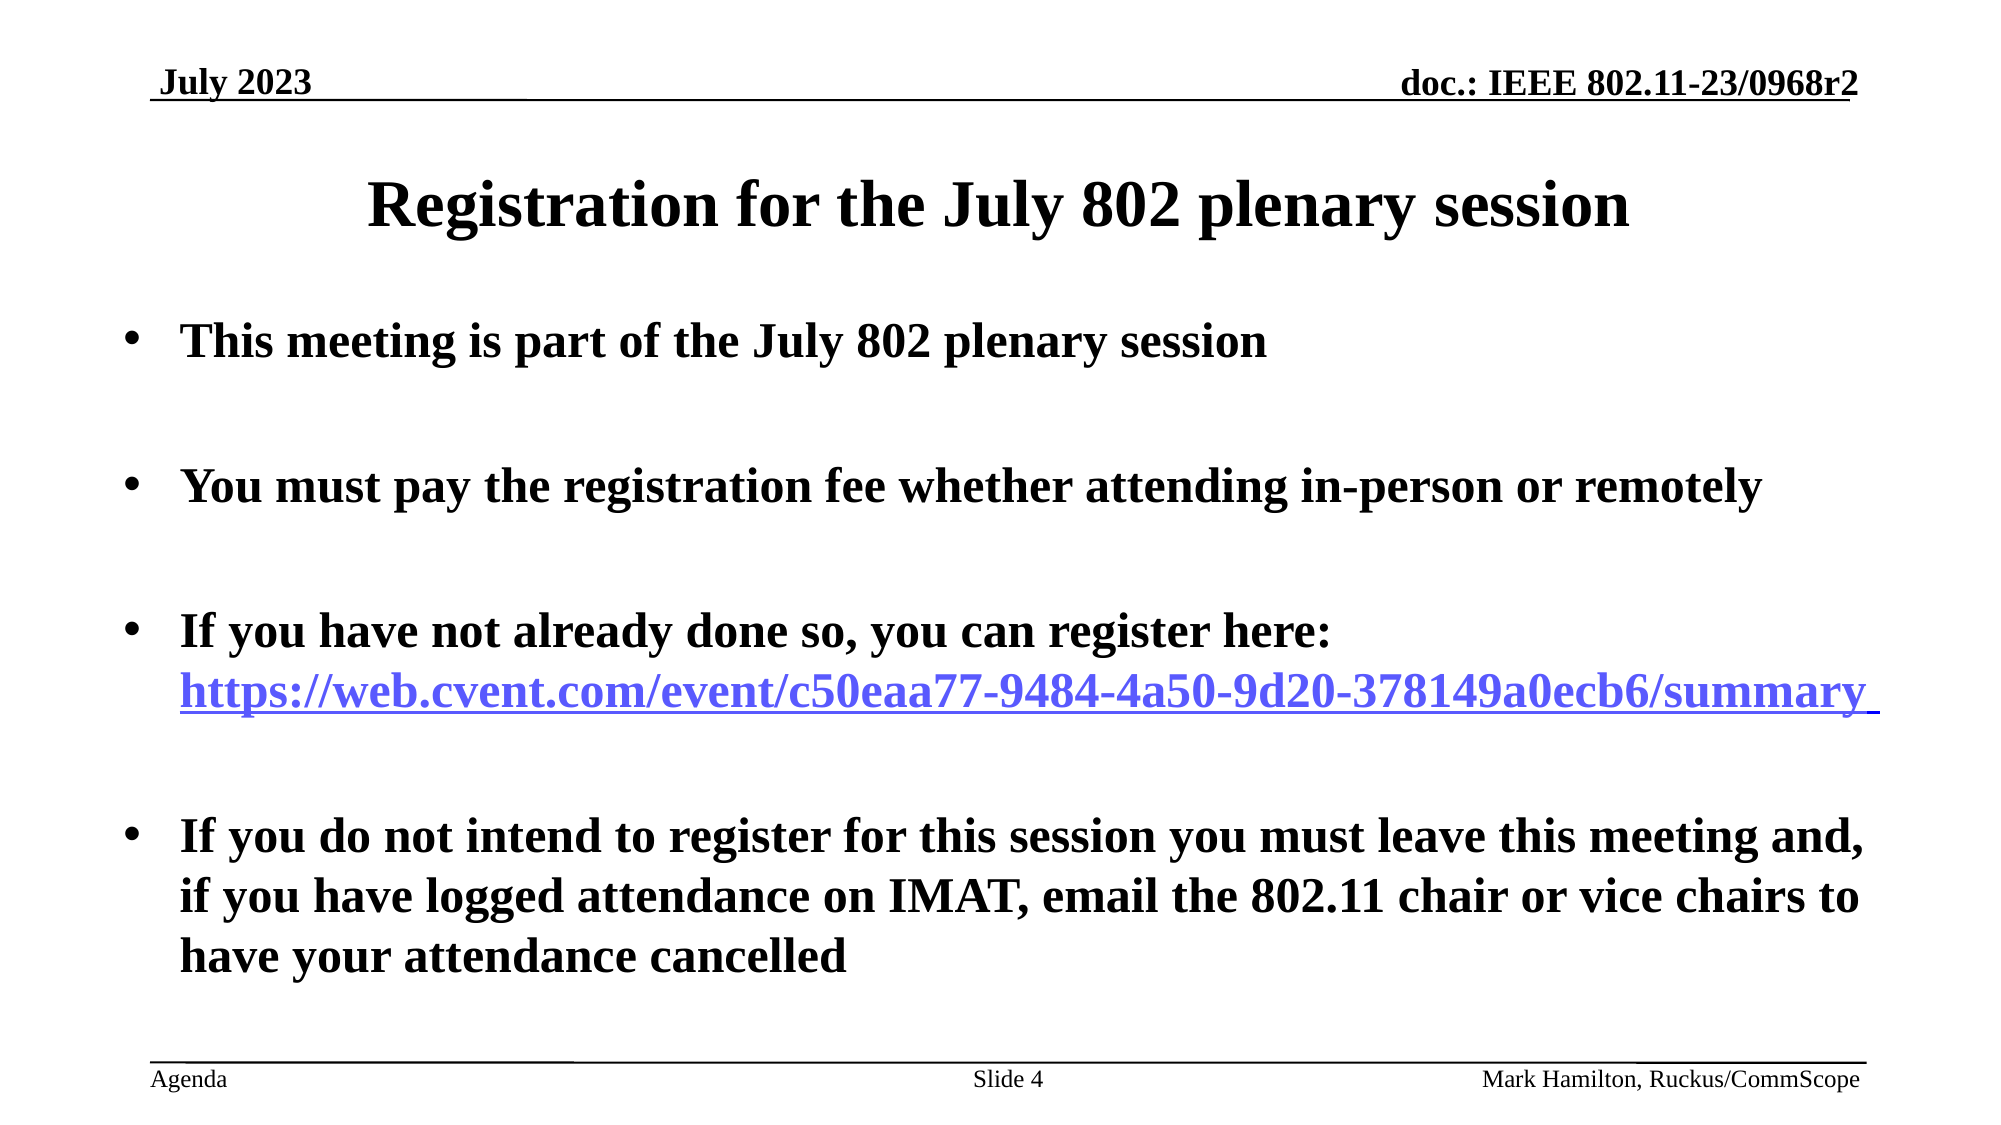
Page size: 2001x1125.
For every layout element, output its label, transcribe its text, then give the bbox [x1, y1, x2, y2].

slide_number Slide 4 [950, 1061, 1067, 1123]
list This meeting is part of the July 802 plenary session You must pay the registration fee whether attending in-person or remotely If you have not already done so, you can register here: https://web.cvent.com/event/c50eaa77-9484-4a50-9d20-378149a0ecb6/summary If you do not intend to register for this session you must leave this meeting and, if you have logged attendance on IMAT, email the 802.11 chair or vice chairs to have your attendance cancelled [107, 299, 1909, 976]
title Registration for the July 802 plenary session [149, 112, 1850, 288]
